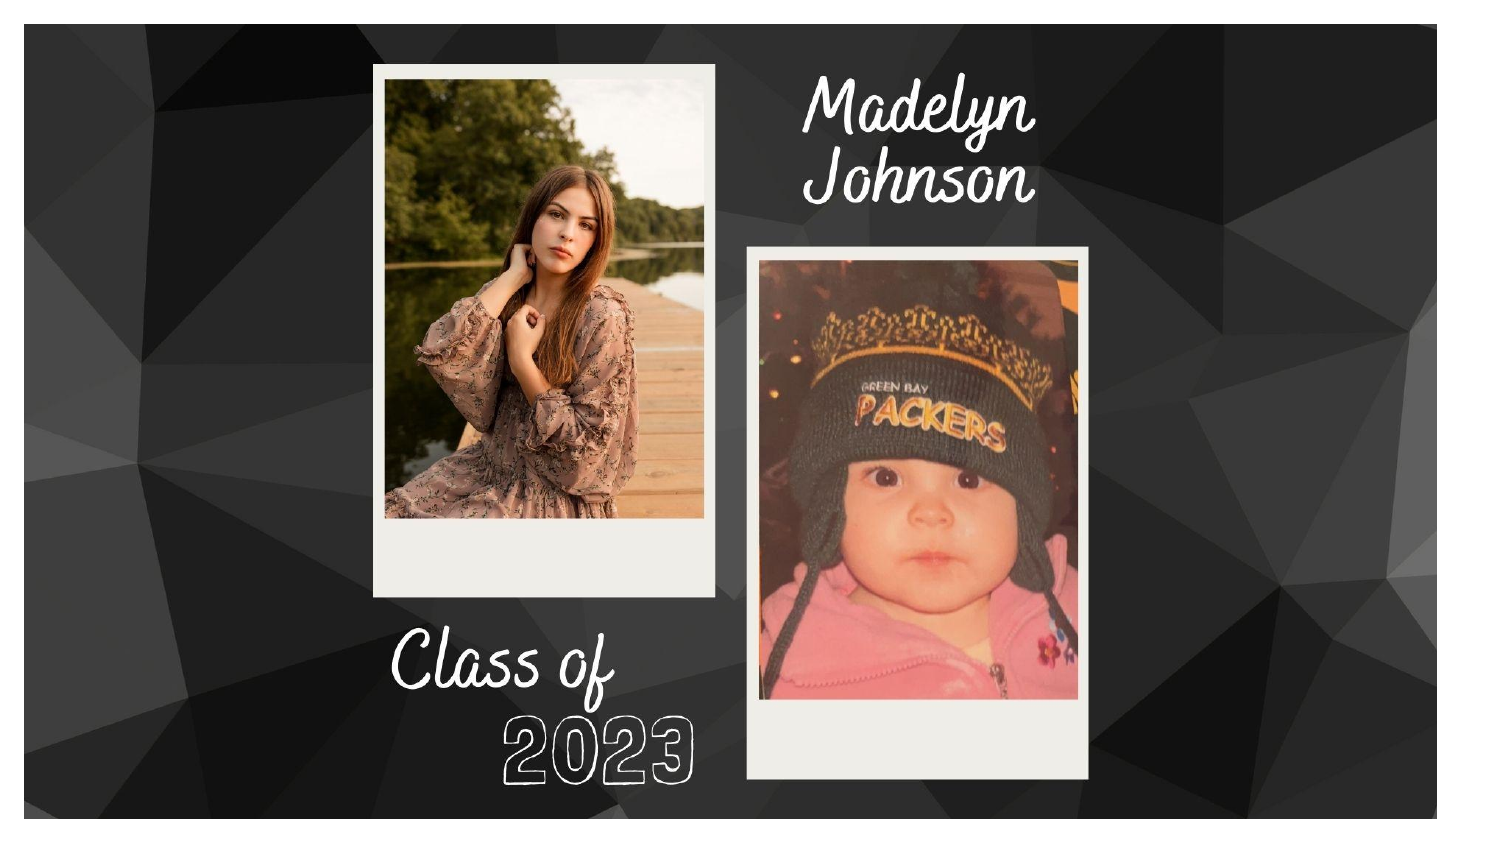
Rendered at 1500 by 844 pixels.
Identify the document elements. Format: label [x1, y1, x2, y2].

picture [24, 24, 1437, 819]
